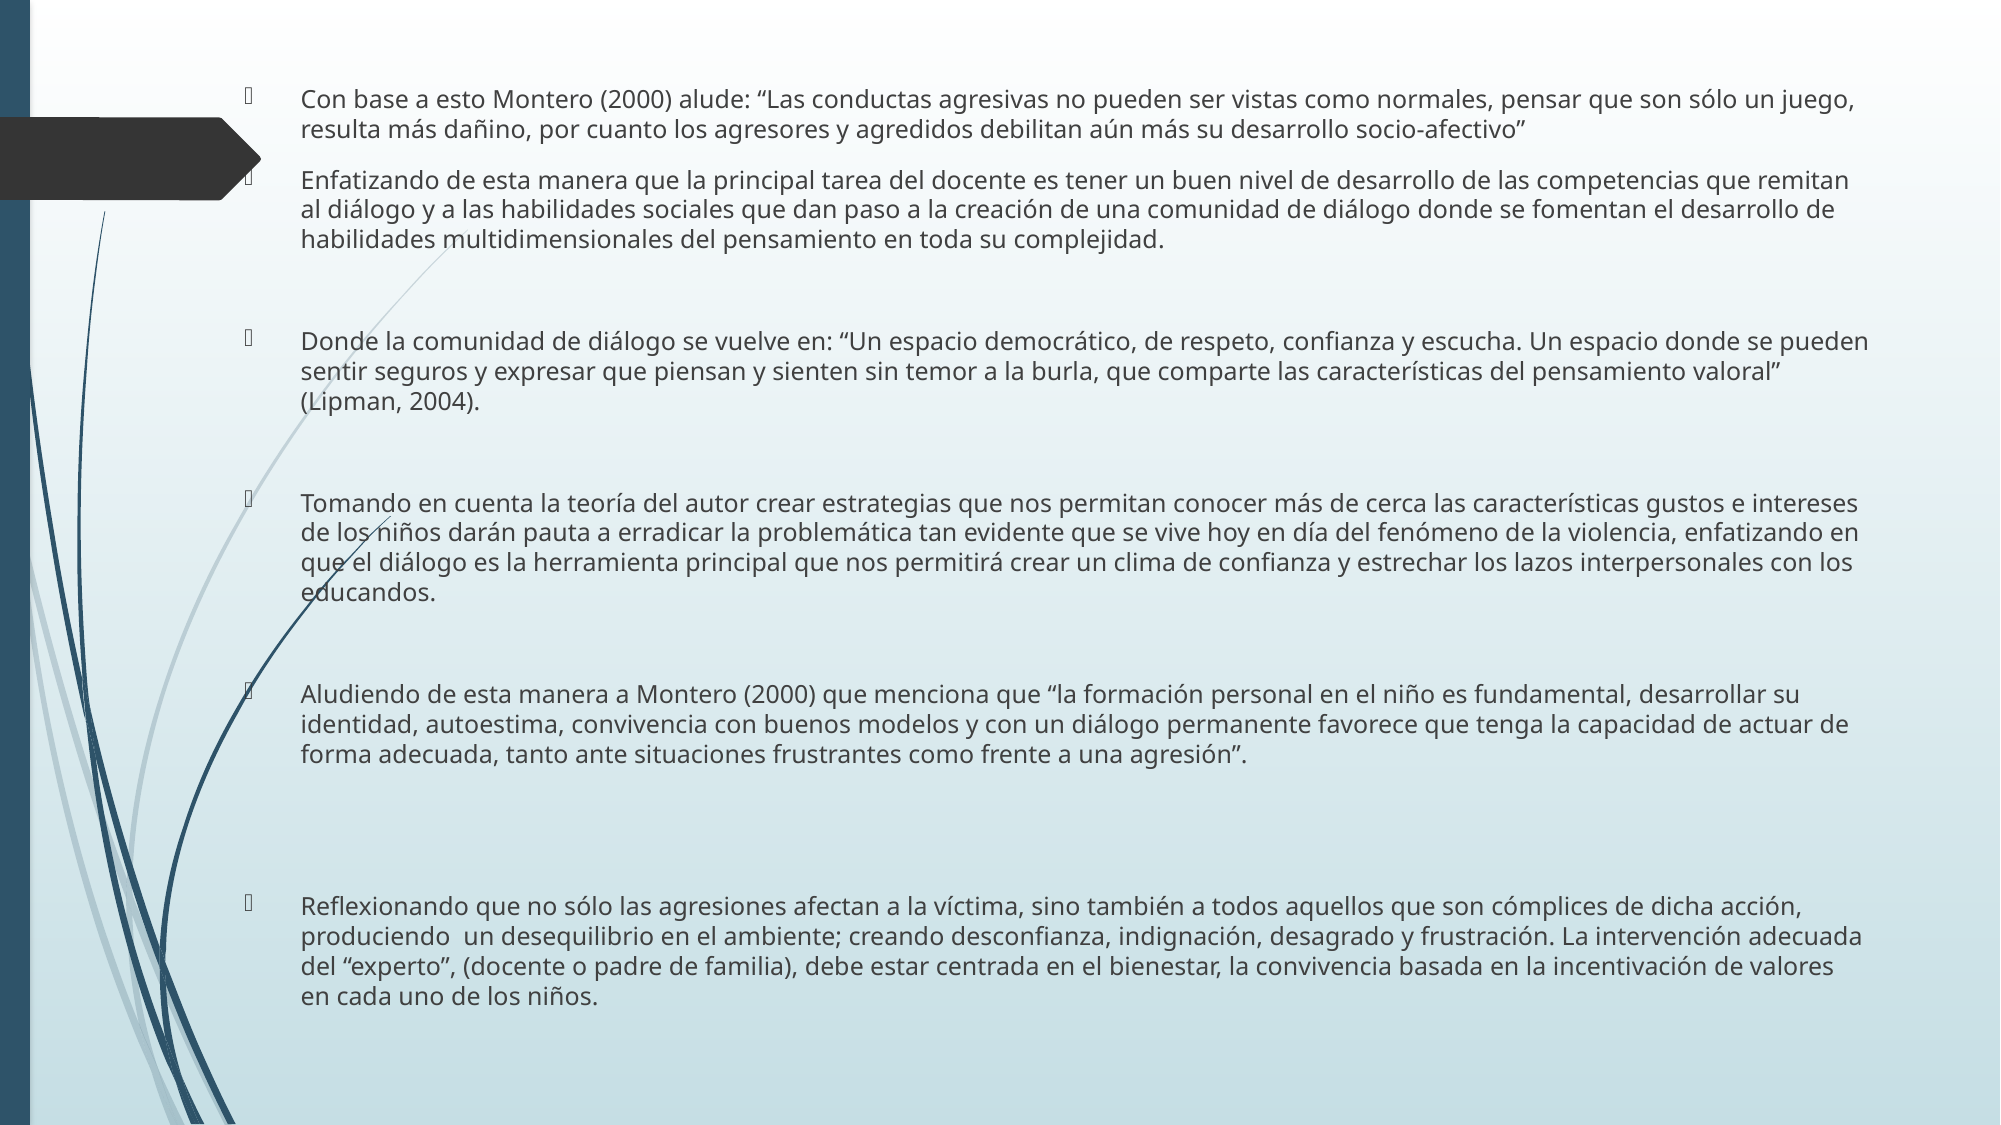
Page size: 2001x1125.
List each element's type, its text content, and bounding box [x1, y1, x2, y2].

list Con base a esto Montero (2000) alude: “Las conductas agresivas no pueden ser vistas como normales, pensar que son sólo un juego, resulta más dañino, por cuanto los agresores y agredidos debilitan aún más su desarrollo socio-afectivo” Enfatizando de esta manera que la principal tarea del docente es tener un buen nivel de desarrollo de las competencias que remitan al diálogo y a las habilidades sociales que dan paso a la creación de una comunidad de diálogo donde se fomentan el desarrollo de habilidades multidimensionales del pensamiento en toda su complejidad. Donde la comunidad de diálogo se vuelve en: “Un espacio democrático, de respeto, confianza y escucha. Un espacio donde se pueden sentir seguros y expresar que piensan y sienten sin temor a la burla, que comparte las características del pensamiento valoral” (Lipman, 2004). Tomando en cuenta la teoría del autor crear estrategias que nos permitan conocer más de cerca las características gustos e intereses de los niños darán pauta a erradicar la problemática tan evidente que se vive hoy en día del fenómeno de la violencia, enfatizando en que el diálogo es la herramienta principal que nos permitirá crear un clima de confianza y estrechar los lazos interpersonales con los educandos. Aludiendo de esta manera a Montero (2000) que menciona que “la formación personal en el niño es fundamental, desarrollar su identidad, autoestima, convivencia con buenos modelos y con un diálogo permanente favorece que tenga la capacidad de actuar de forma adecuada, tanto ante situaciones frustrantes como frente a una agresión”. Reflexionando que no sólo las agresiones afectan a la víctima, sino también a todos aquellos que son cómplices de dicha acción, produciendo un desequilibrio en el ambiente; creando desconfianza, indignación, desagrado y frustración. La intervención adecuada del “experto”, (docente o padre de familia), debe estar centrada en el bienestar, la convivencia basada en la incentivación de valores en cada uno de los niños. [229, 75, 1888, 1045]
